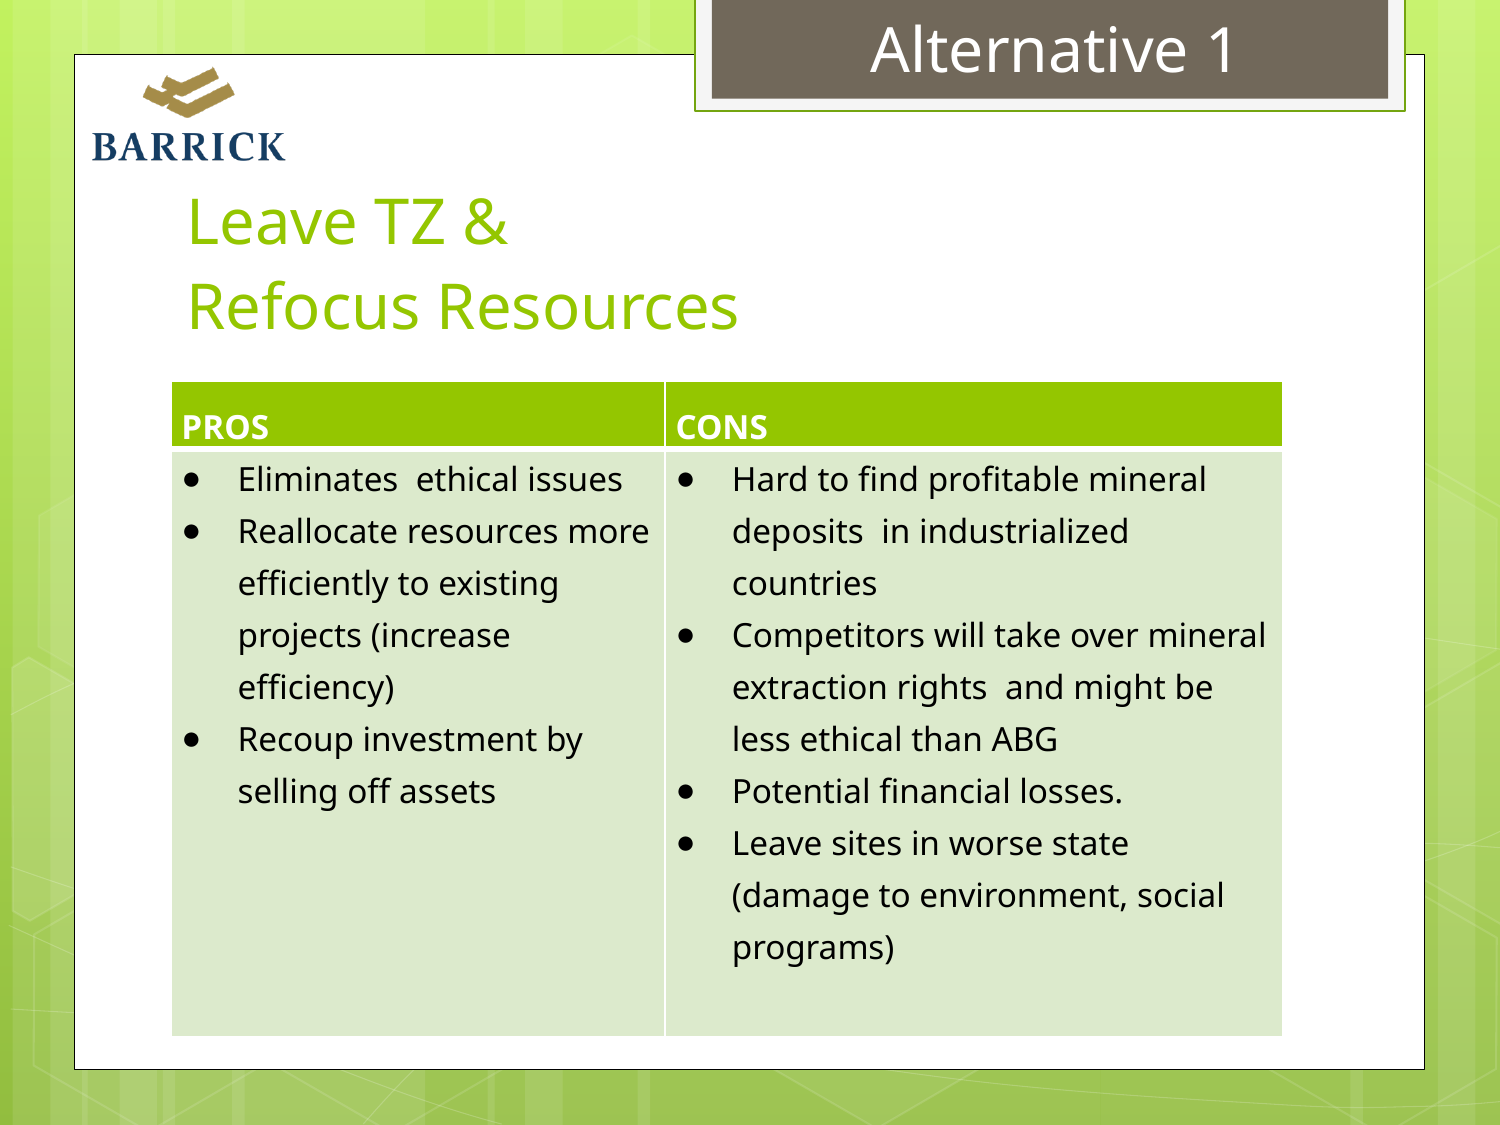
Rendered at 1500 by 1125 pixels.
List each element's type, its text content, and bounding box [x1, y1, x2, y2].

list Alternative 1 [711, 0, 1389, 97]
title Leave TZ & Refocus Resources [171, 168, 1324, 357]
table_header PROS [172, 382, 664, 446]
table_cell Hard to find profitable mineral deposits in industrialized countries Competitors will take over mineral extraction rights and might be less ethical than ABG Potential financial losses. Leave sites in worse state (damage to environment, social programs) [666, 452, 1282, 1036]
table_cell Eliminates ethical issues Reallocate resources more efficiently to existing projects (increase efficiency) Recoup investment by selling off assets [172, 452, 664, 1036]
table_header CONS [666, 382, 1282, 446]
picture [89, 64, 288, 163]
